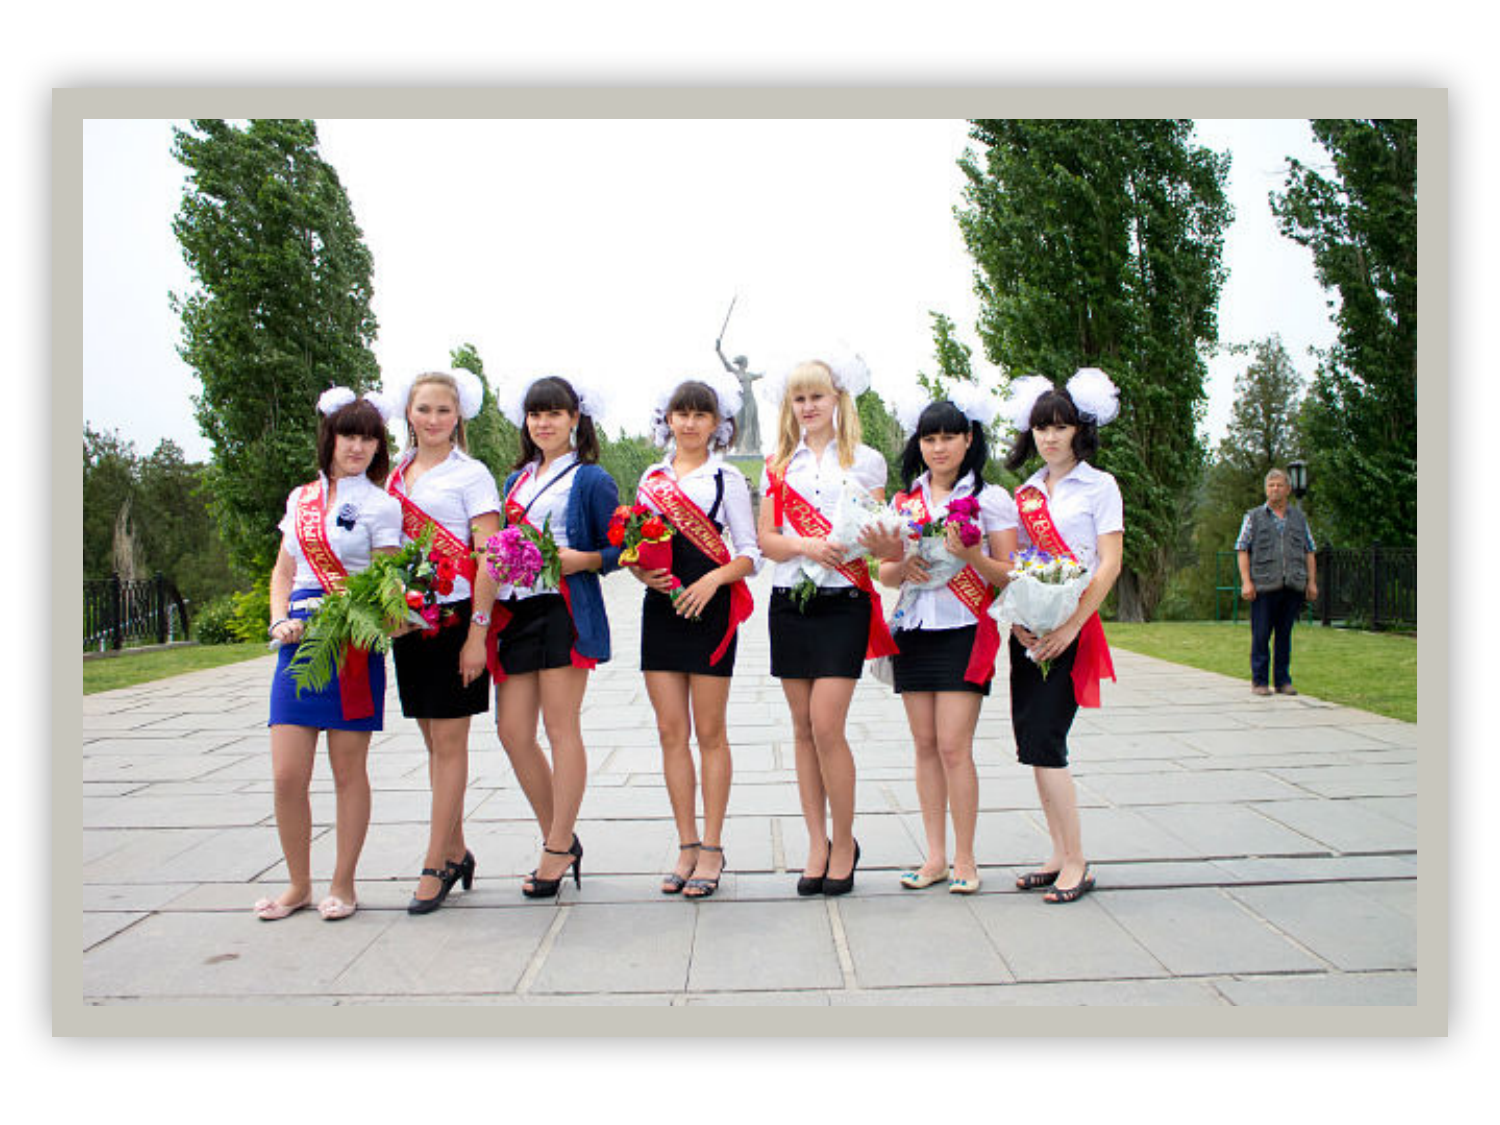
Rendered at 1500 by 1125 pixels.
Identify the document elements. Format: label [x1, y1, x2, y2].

picture [83, 118, 1417, 1007]
